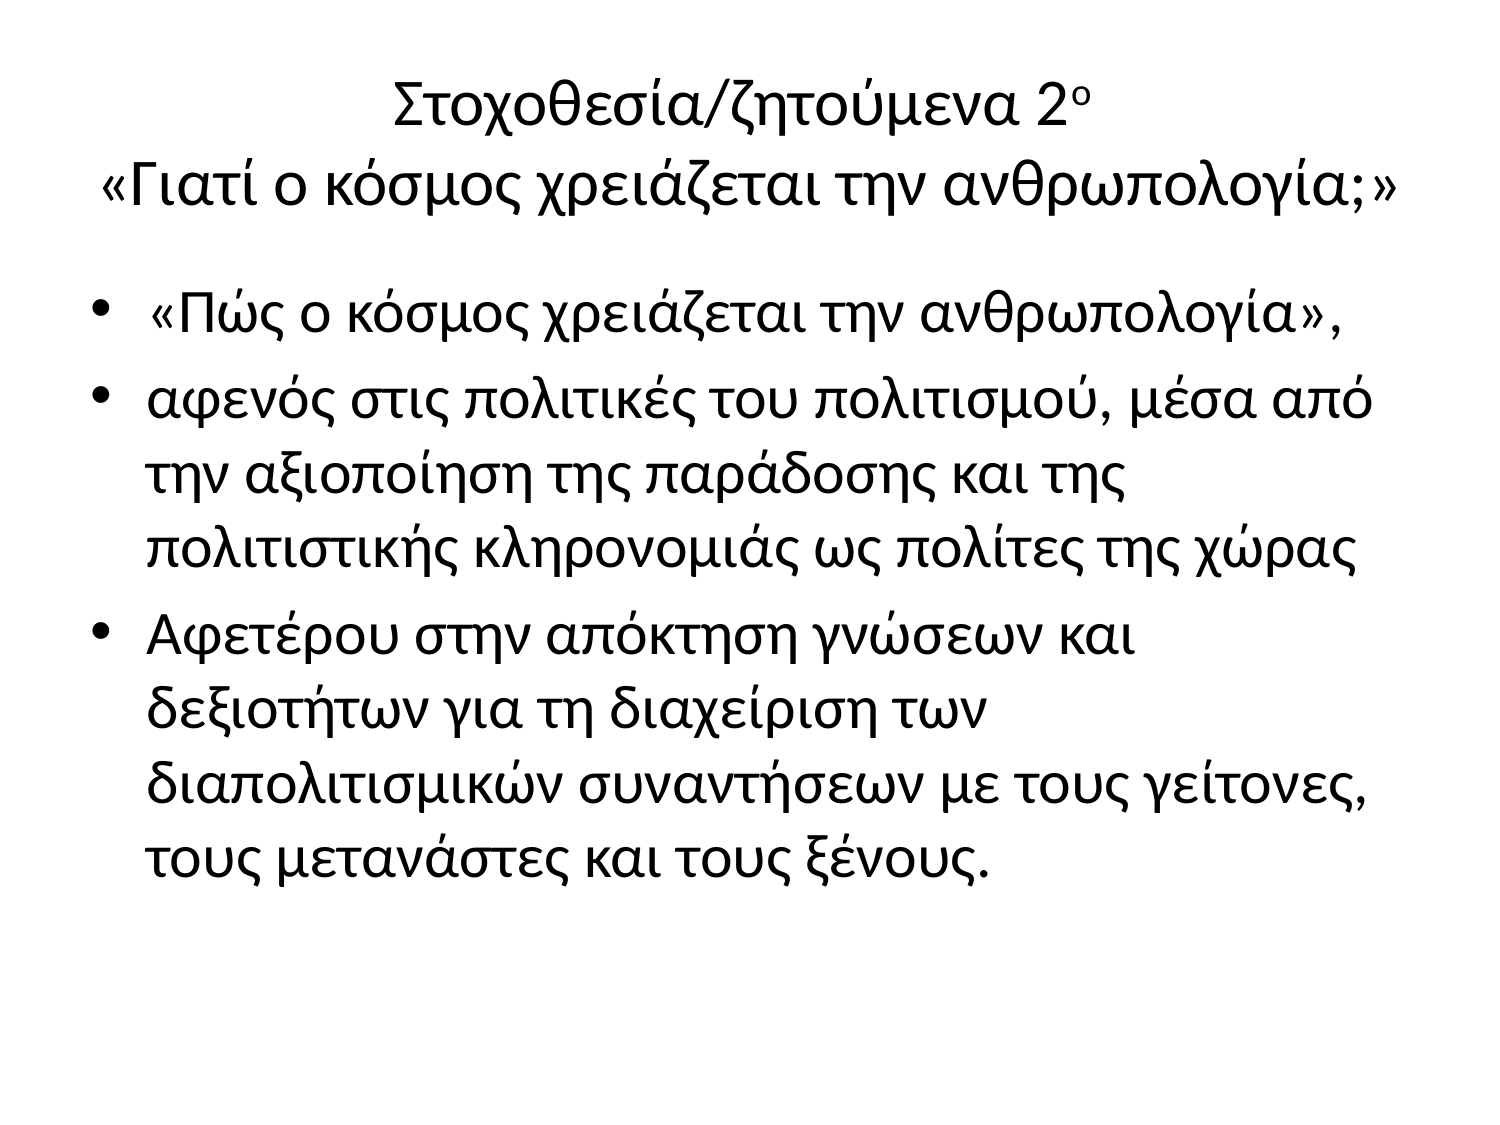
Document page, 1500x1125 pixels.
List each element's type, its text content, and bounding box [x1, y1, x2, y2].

list «Πώς ο κόσμος χρειάζεται την ανθρωπολογία», αφενός στις πολιτικές του πολιτισμού, μέσα από την αξιοποίηση της παράδοσης και της πολιτιστικής κληρονομιάς ως πολίτες της χώρας Αφετέρου στην απόκτηση γνώσεων και δεξιοτήτων για τη διαχείριση των διαπολιτισμικών συναντήσεων με τους γείτονες, τους μετανάστες και τους ξένους. [75, 262, 1425, 1005]
title Στοχοθεσία/ζητούμενα 2ο «Γιατί ο κόσμος χρειάζεται την ανθρωπολογία;» [75, 45, 1425, 233]
